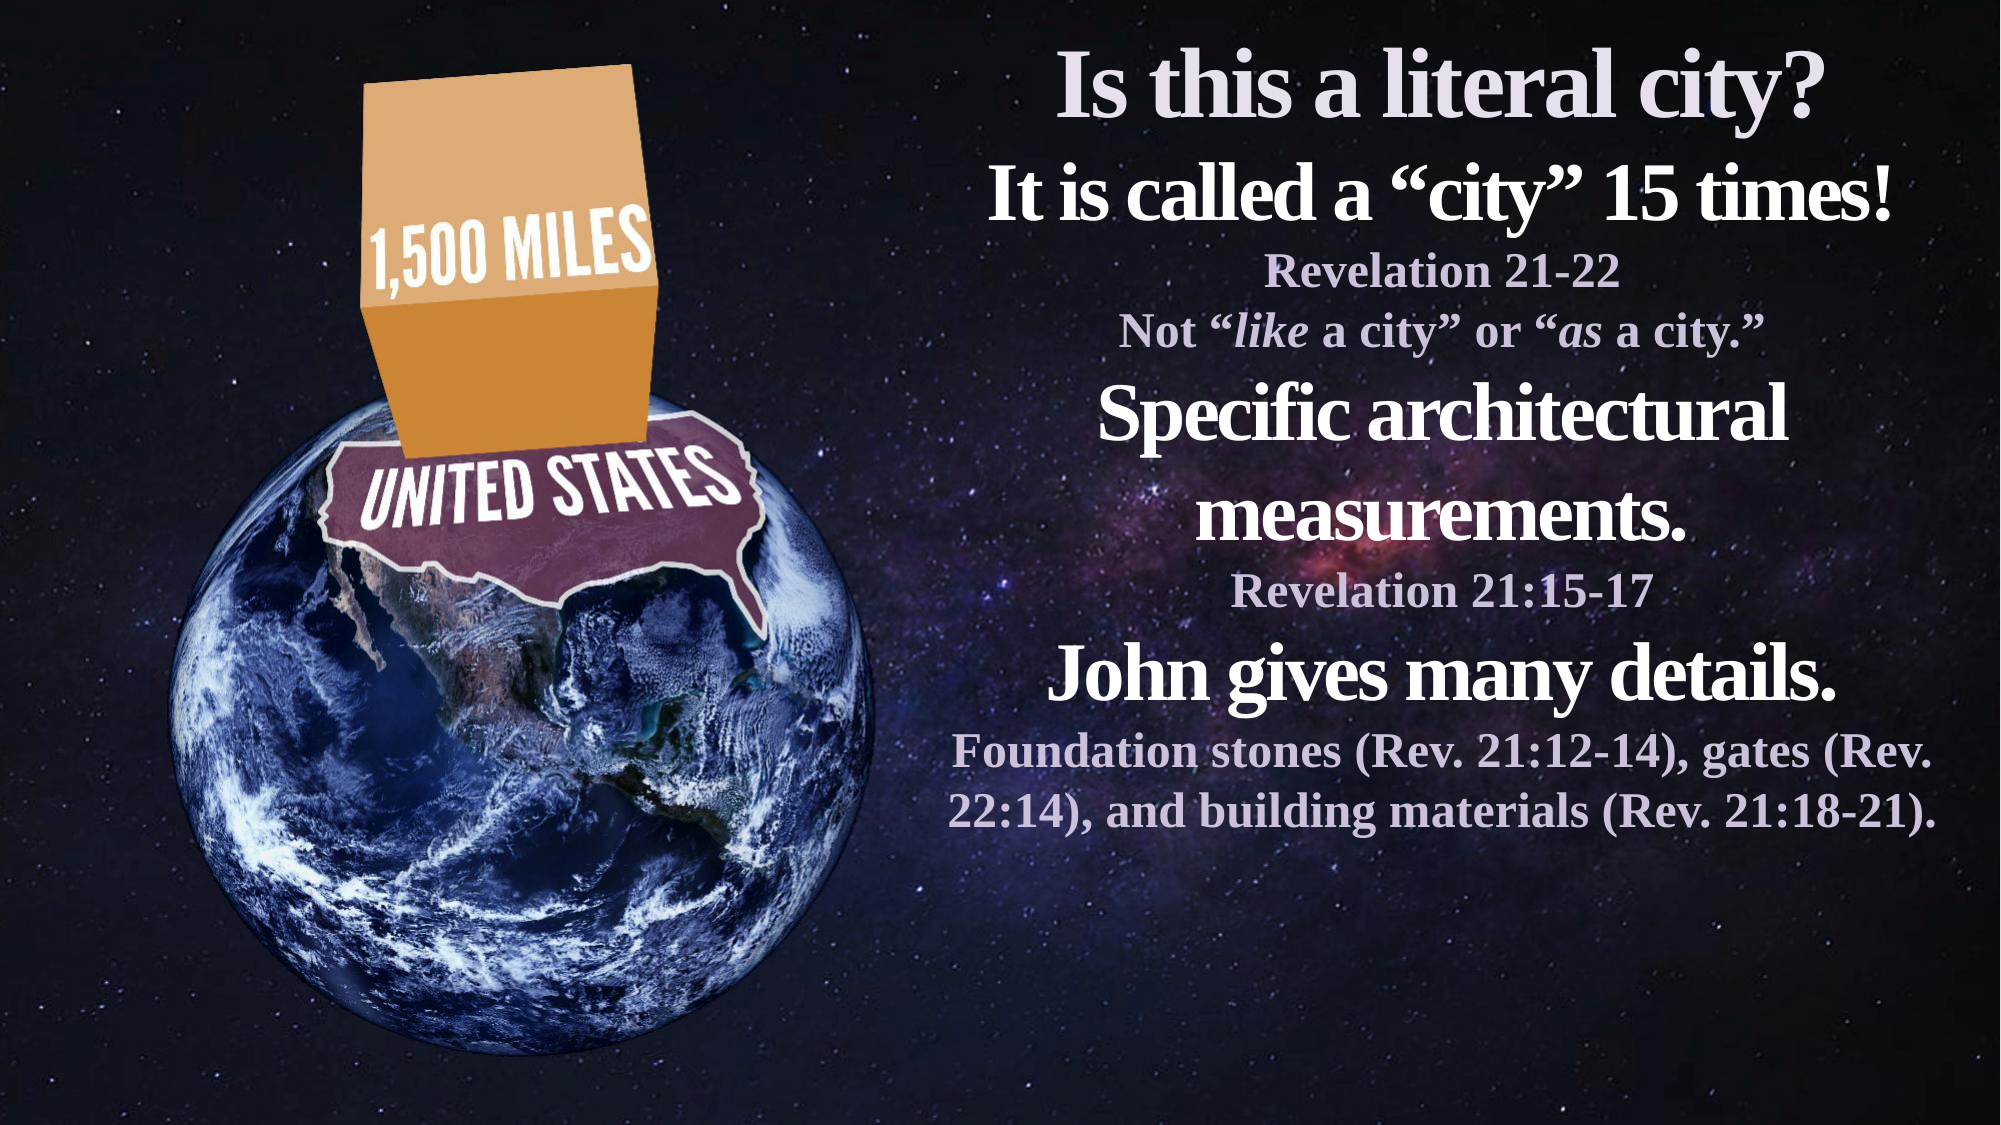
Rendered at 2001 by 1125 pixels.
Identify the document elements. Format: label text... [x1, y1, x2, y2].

text_box Is this a literal city? It is called a “city” 15 times! Revelation 21-22 Not “like a city” or “as a city.” Specific architectural measurements. Revelation 21:15-17 John gives many details. Foundation stones (Rev. 21:12-14), gates (Rev. 22:14), and building materials (Rev. 21:18-21). [893, 9, 1992, 845]
picture [0, 0, 2001, 1125]
